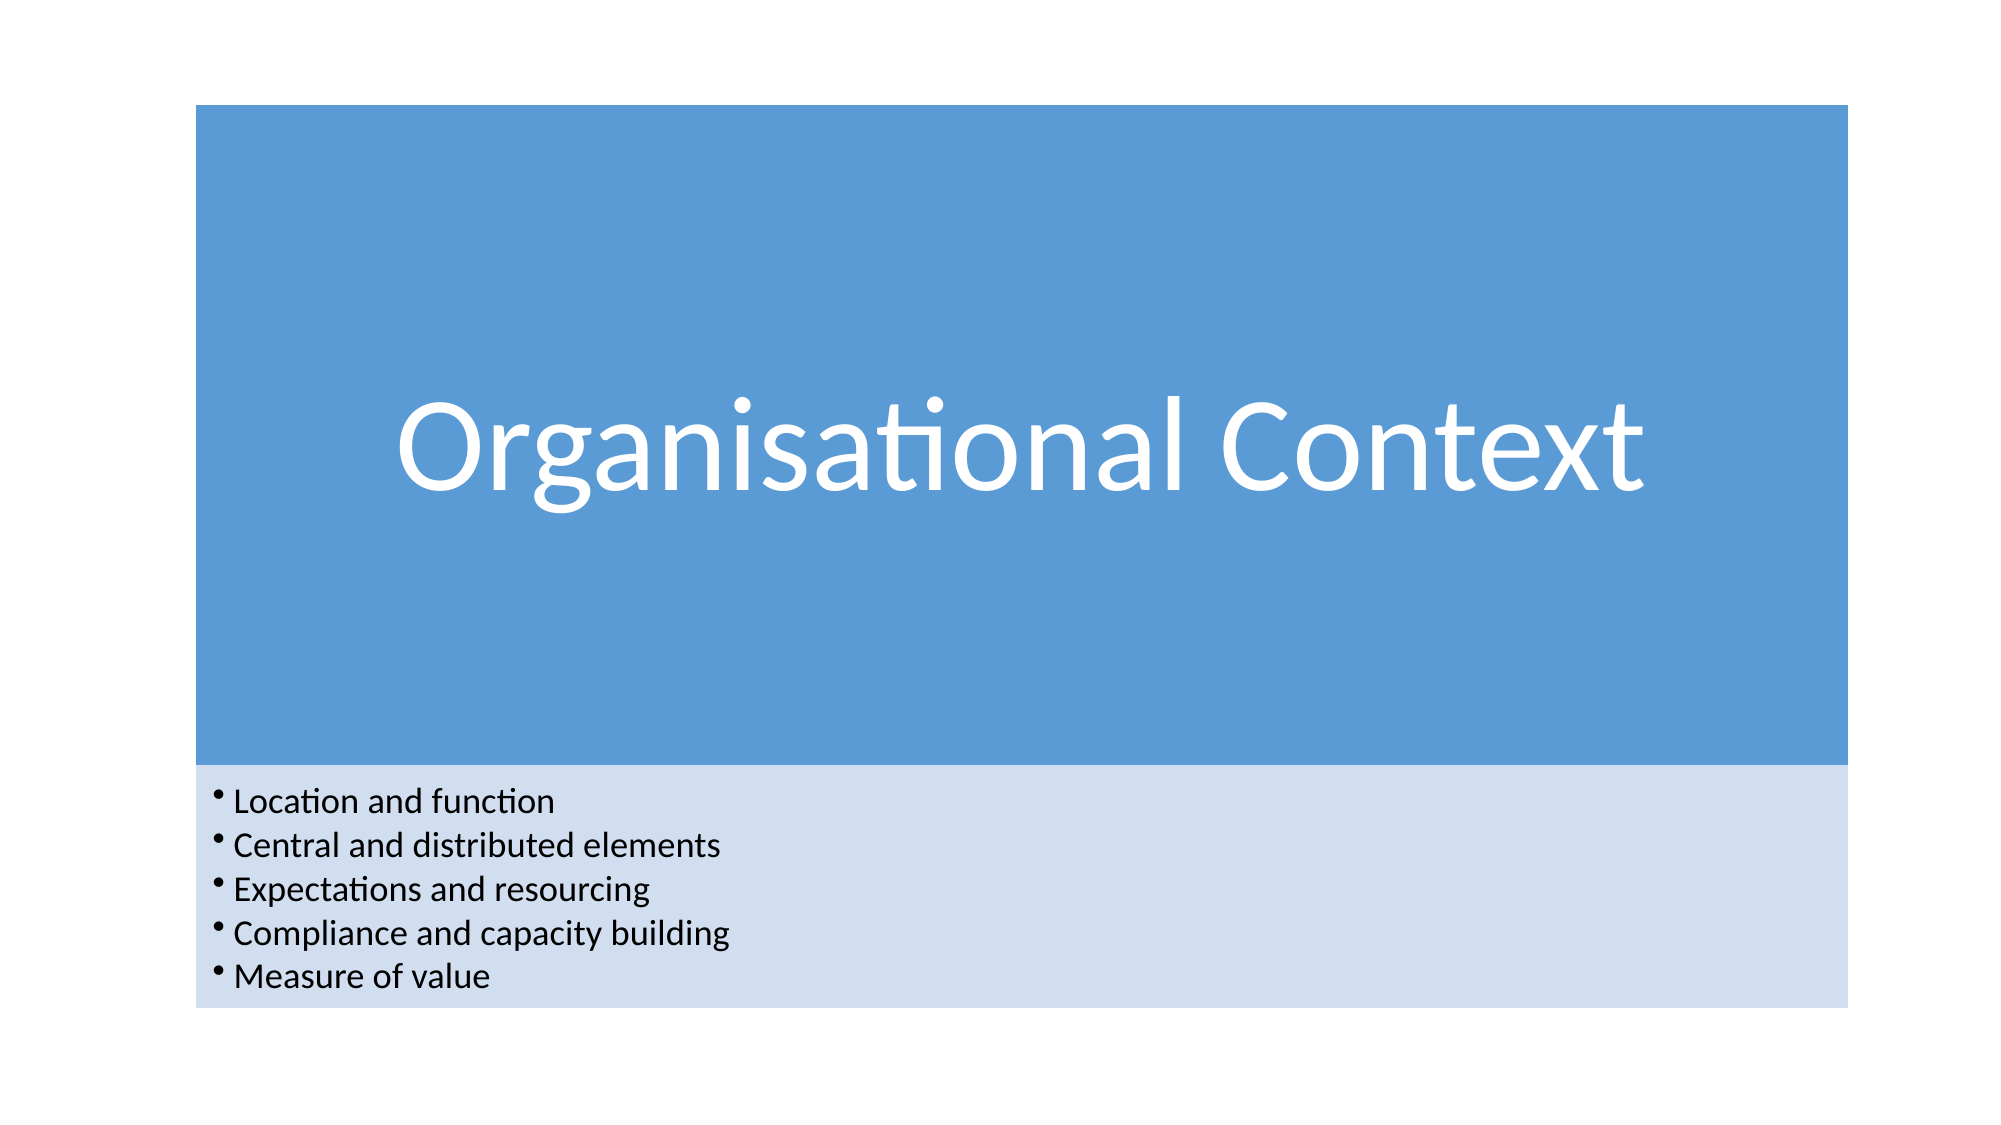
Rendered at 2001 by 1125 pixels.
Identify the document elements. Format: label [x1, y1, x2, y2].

text_box [196, 106, 1847, 1007]
